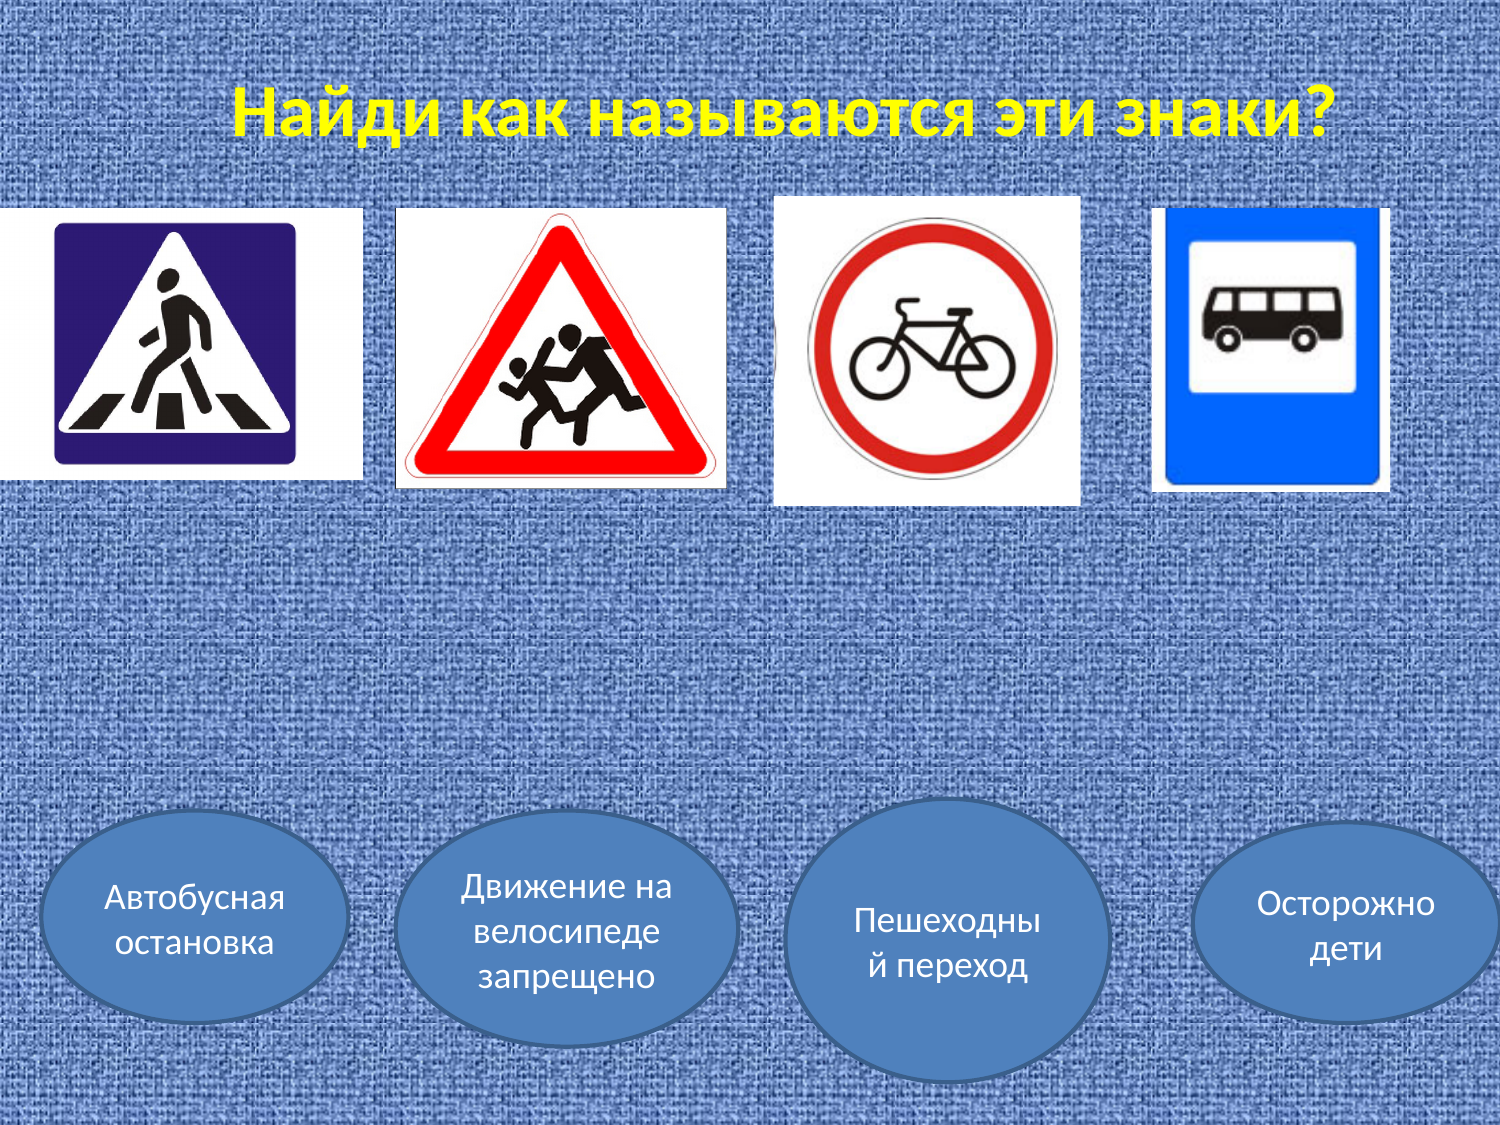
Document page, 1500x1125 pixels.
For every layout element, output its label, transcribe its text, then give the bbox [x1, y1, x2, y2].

text_box Осторожно дети [1190, 820, 1500, 1026]
text_box Пешеходный переход [783, 796, 1113, 1085]
picture [0, 0, 1500, 1125]
text_box Найди как называются эти знаки? [100, 54, 1471, 160]
text_box Движение на велосипеде запрещено [393, 808, 741, 1049]
text_box Автобусная остановка [39, 808, 351, 1026]
